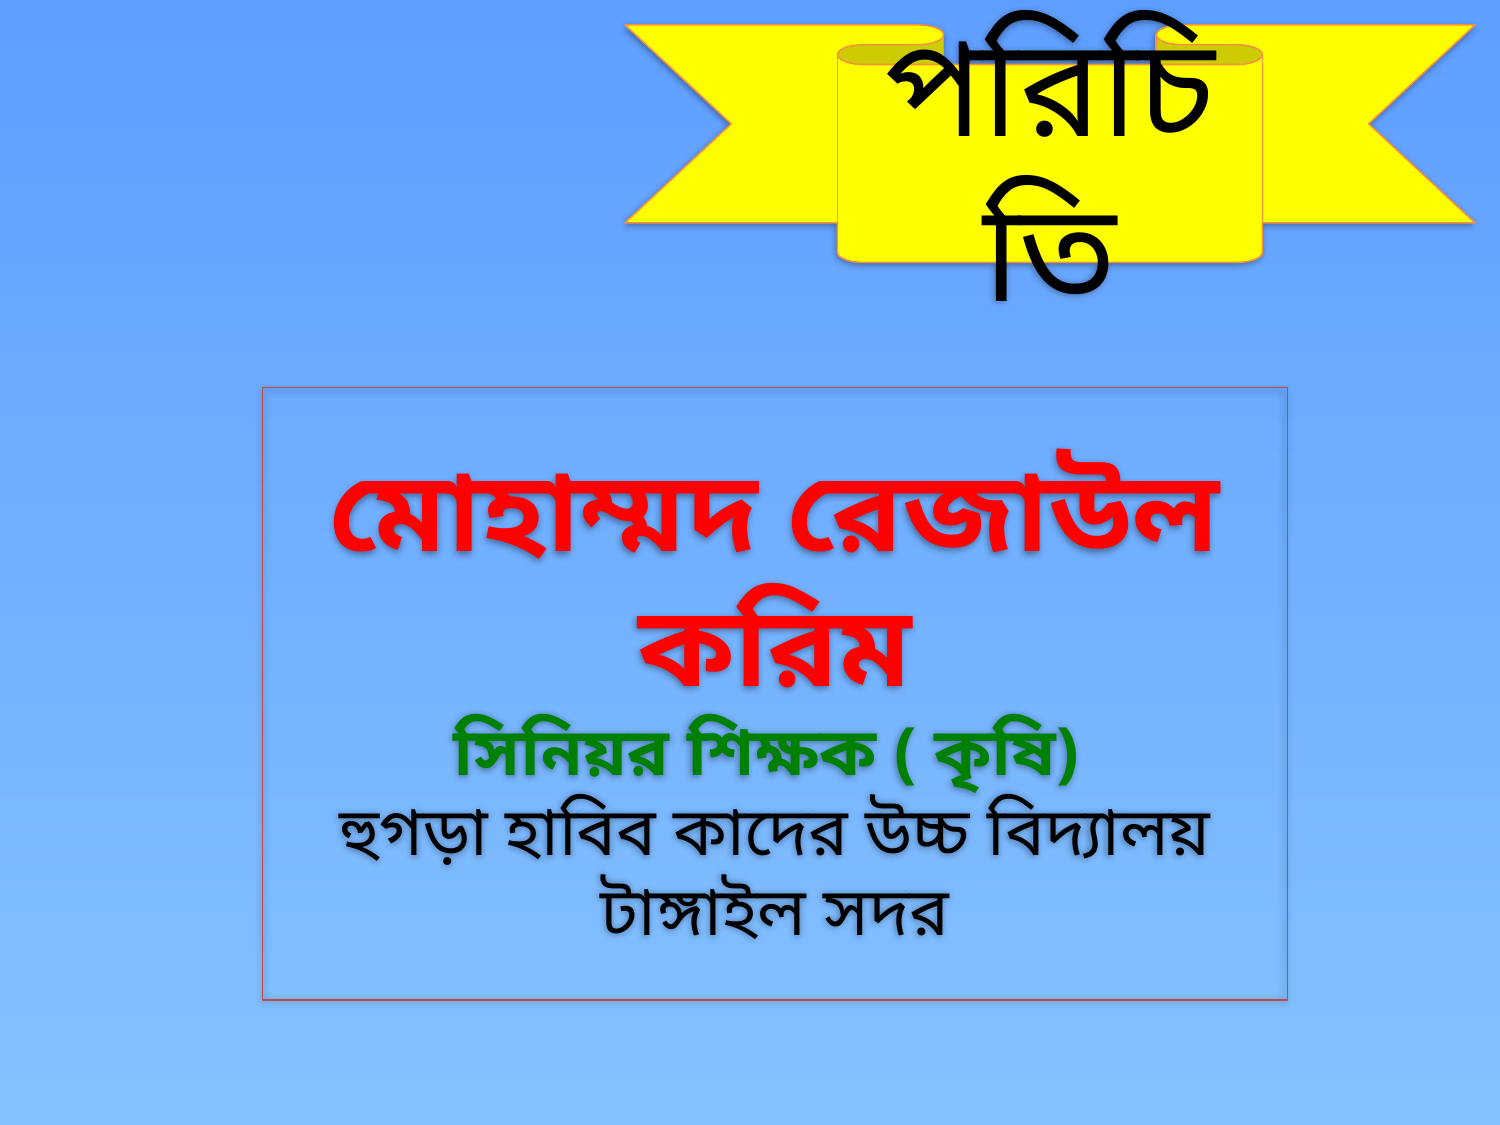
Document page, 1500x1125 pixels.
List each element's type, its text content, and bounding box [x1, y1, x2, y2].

text_box মোহাম্মদ রেজাউল করিম সিনিয়র শিক্ষক ( কৃষি) হুগড়া হাবিব কাদের উচ্চ বিদ্যালয় টাঙ্গাইল সদর [262, 387, 1288, 1001]
text_box পরিচিতি [624, 24, 1476, 264]
